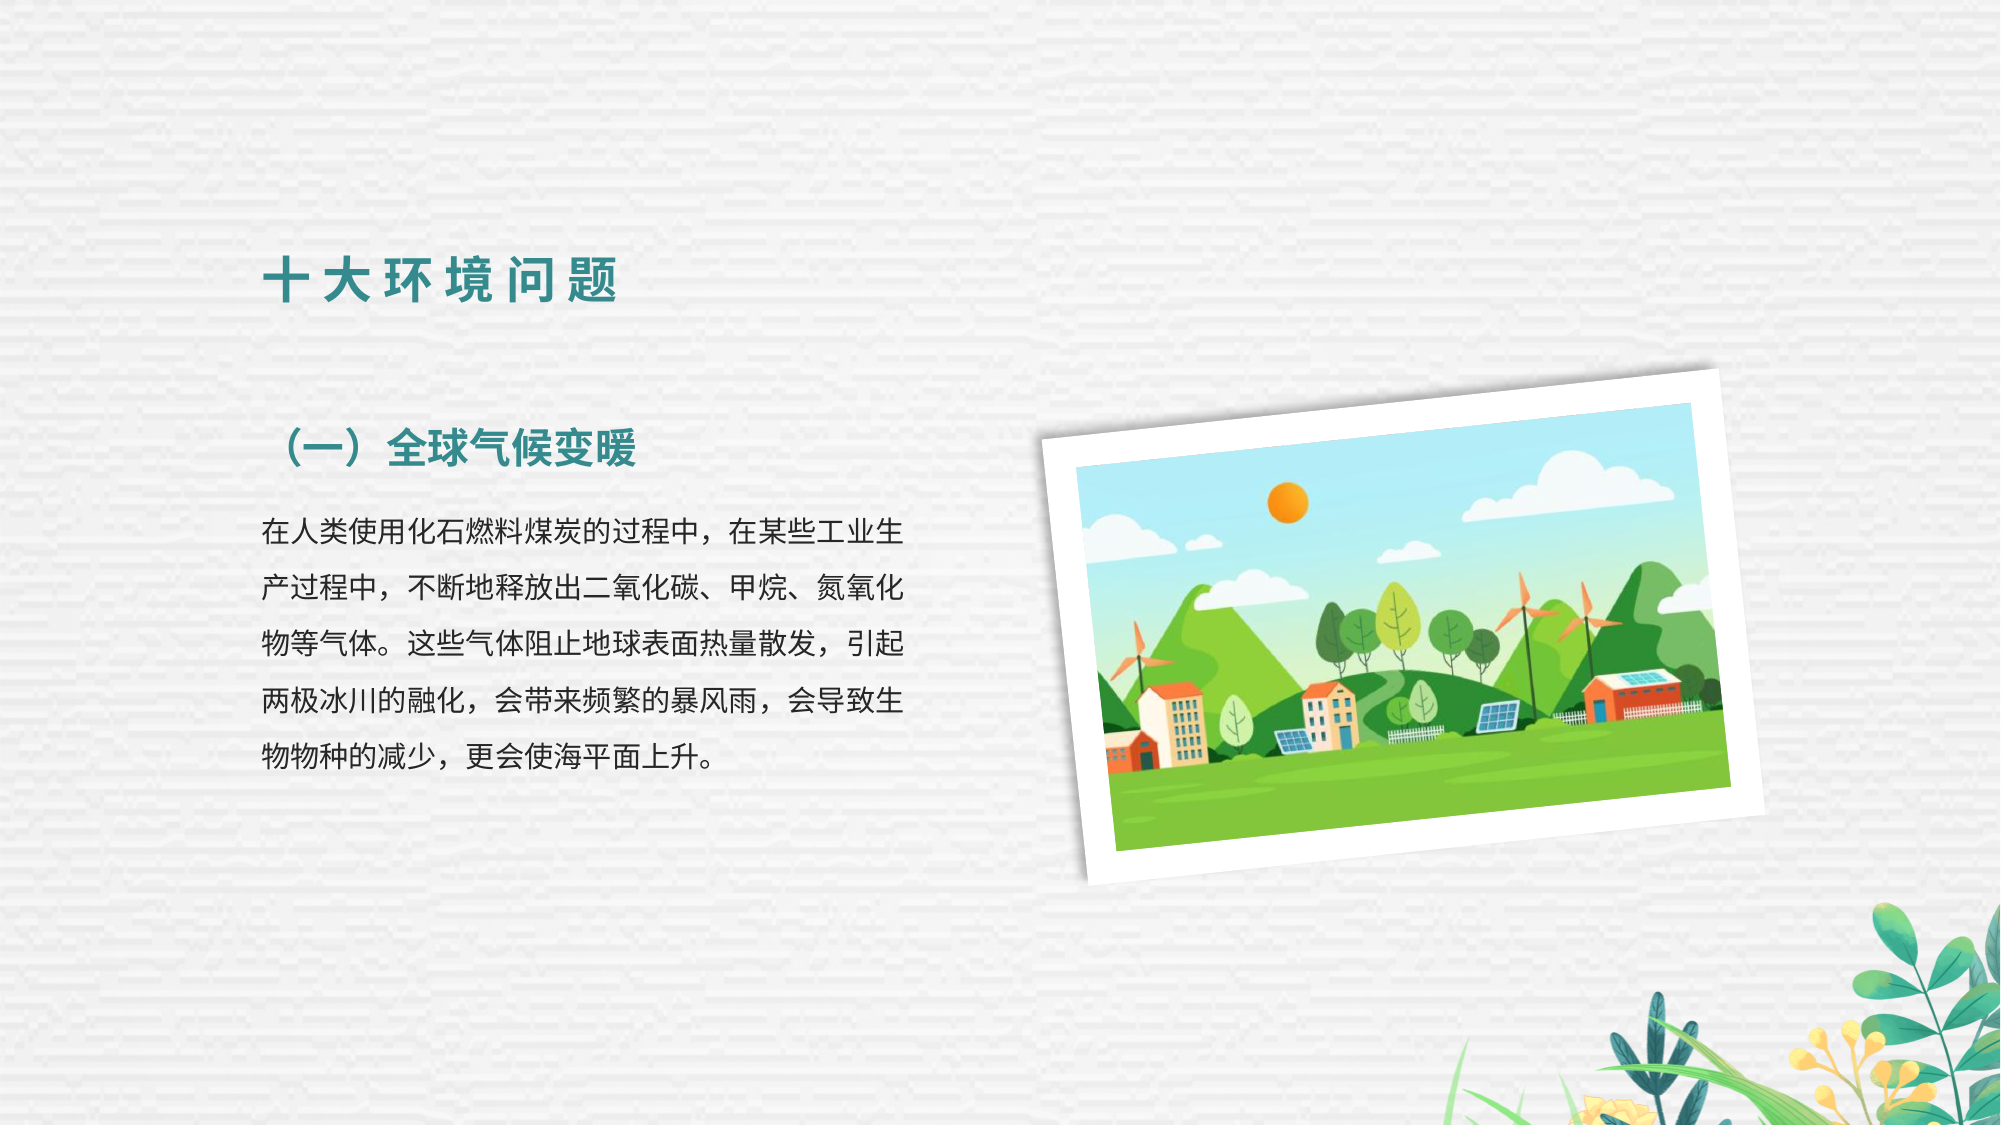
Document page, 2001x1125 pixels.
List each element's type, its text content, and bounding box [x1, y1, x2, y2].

list （一）全球气候变暖 在人类使用化石燃料煤炭的过程中，在某些工业生产过程中，不断地释放出二氧化碳、甲烷、氮氧化物等气体。这些气体阻止地球表面热量散发，引起两极冰川的融化，会带来频繁的暴风雨，会导致生物物种的减少，更会使海平面上升。 [246, 384, 926, 870]
picture [0, 0, 2001, 1125]
text_box 十 大 环 境 问 题 [246, 247, 661, 317]
